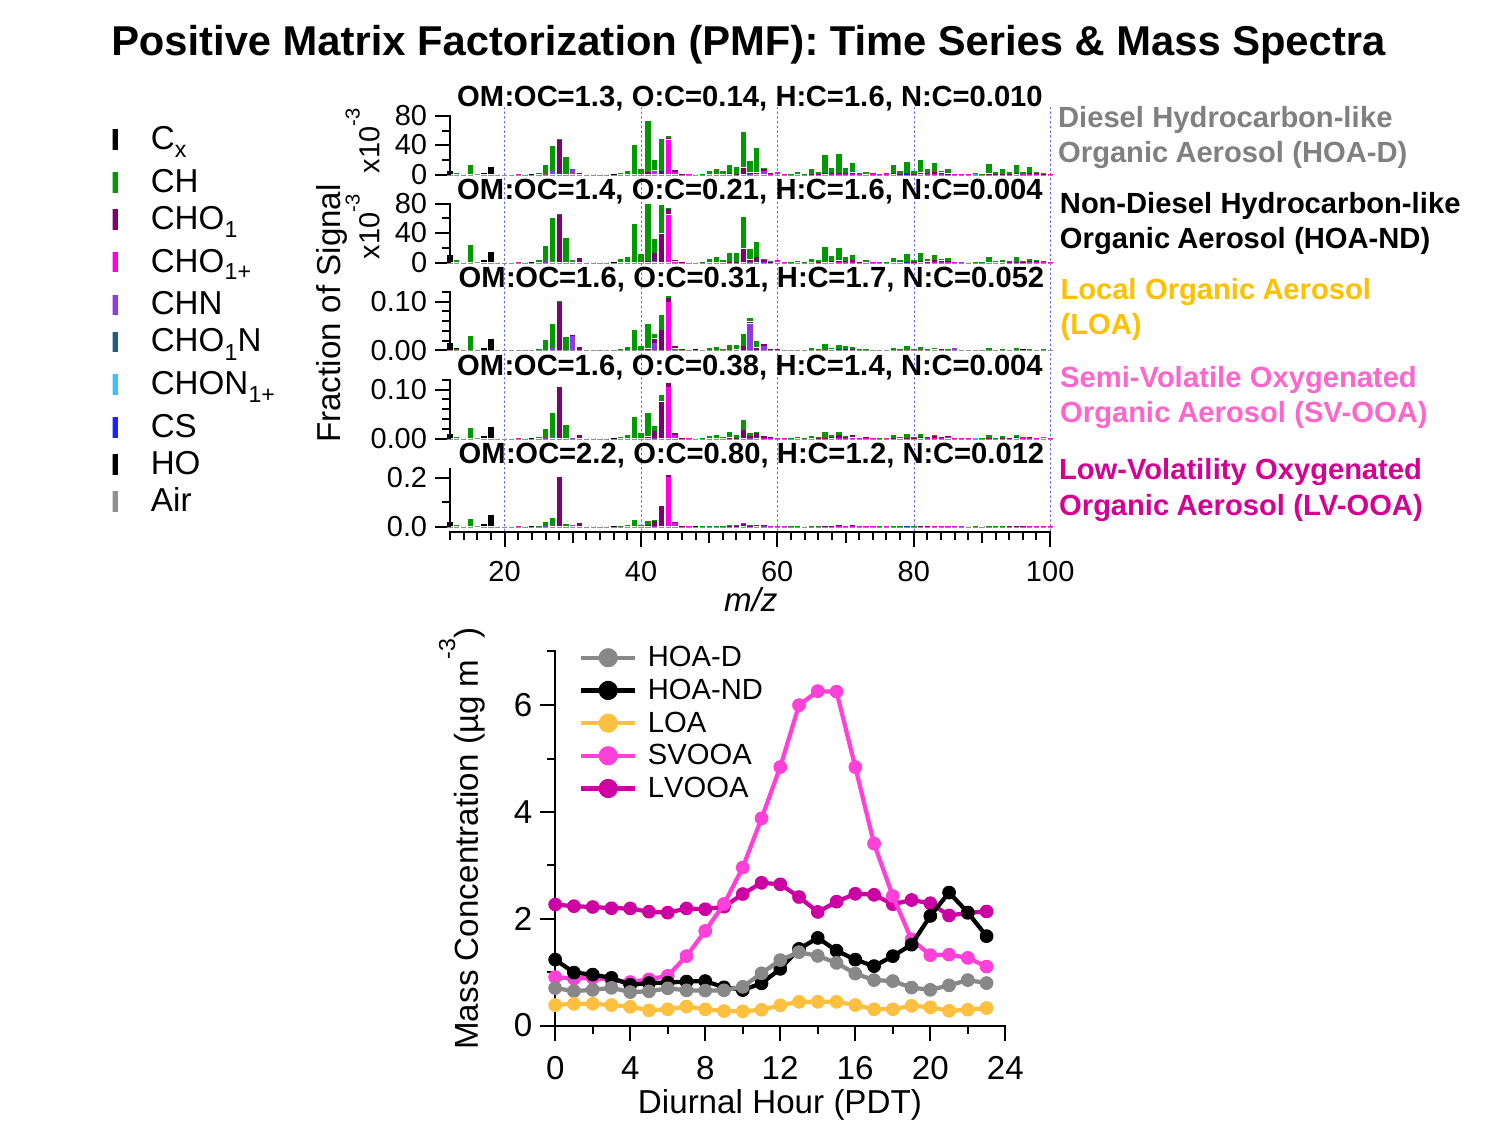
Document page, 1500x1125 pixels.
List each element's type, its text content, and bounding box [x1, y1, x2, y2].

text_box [112, 74, 1500, 630]
text_box Positive Matrix Factorization (PMF): Time Series & Mass Spectra [0, 6, 1500, 72]
picture [434, 614, 1088, 1125]
